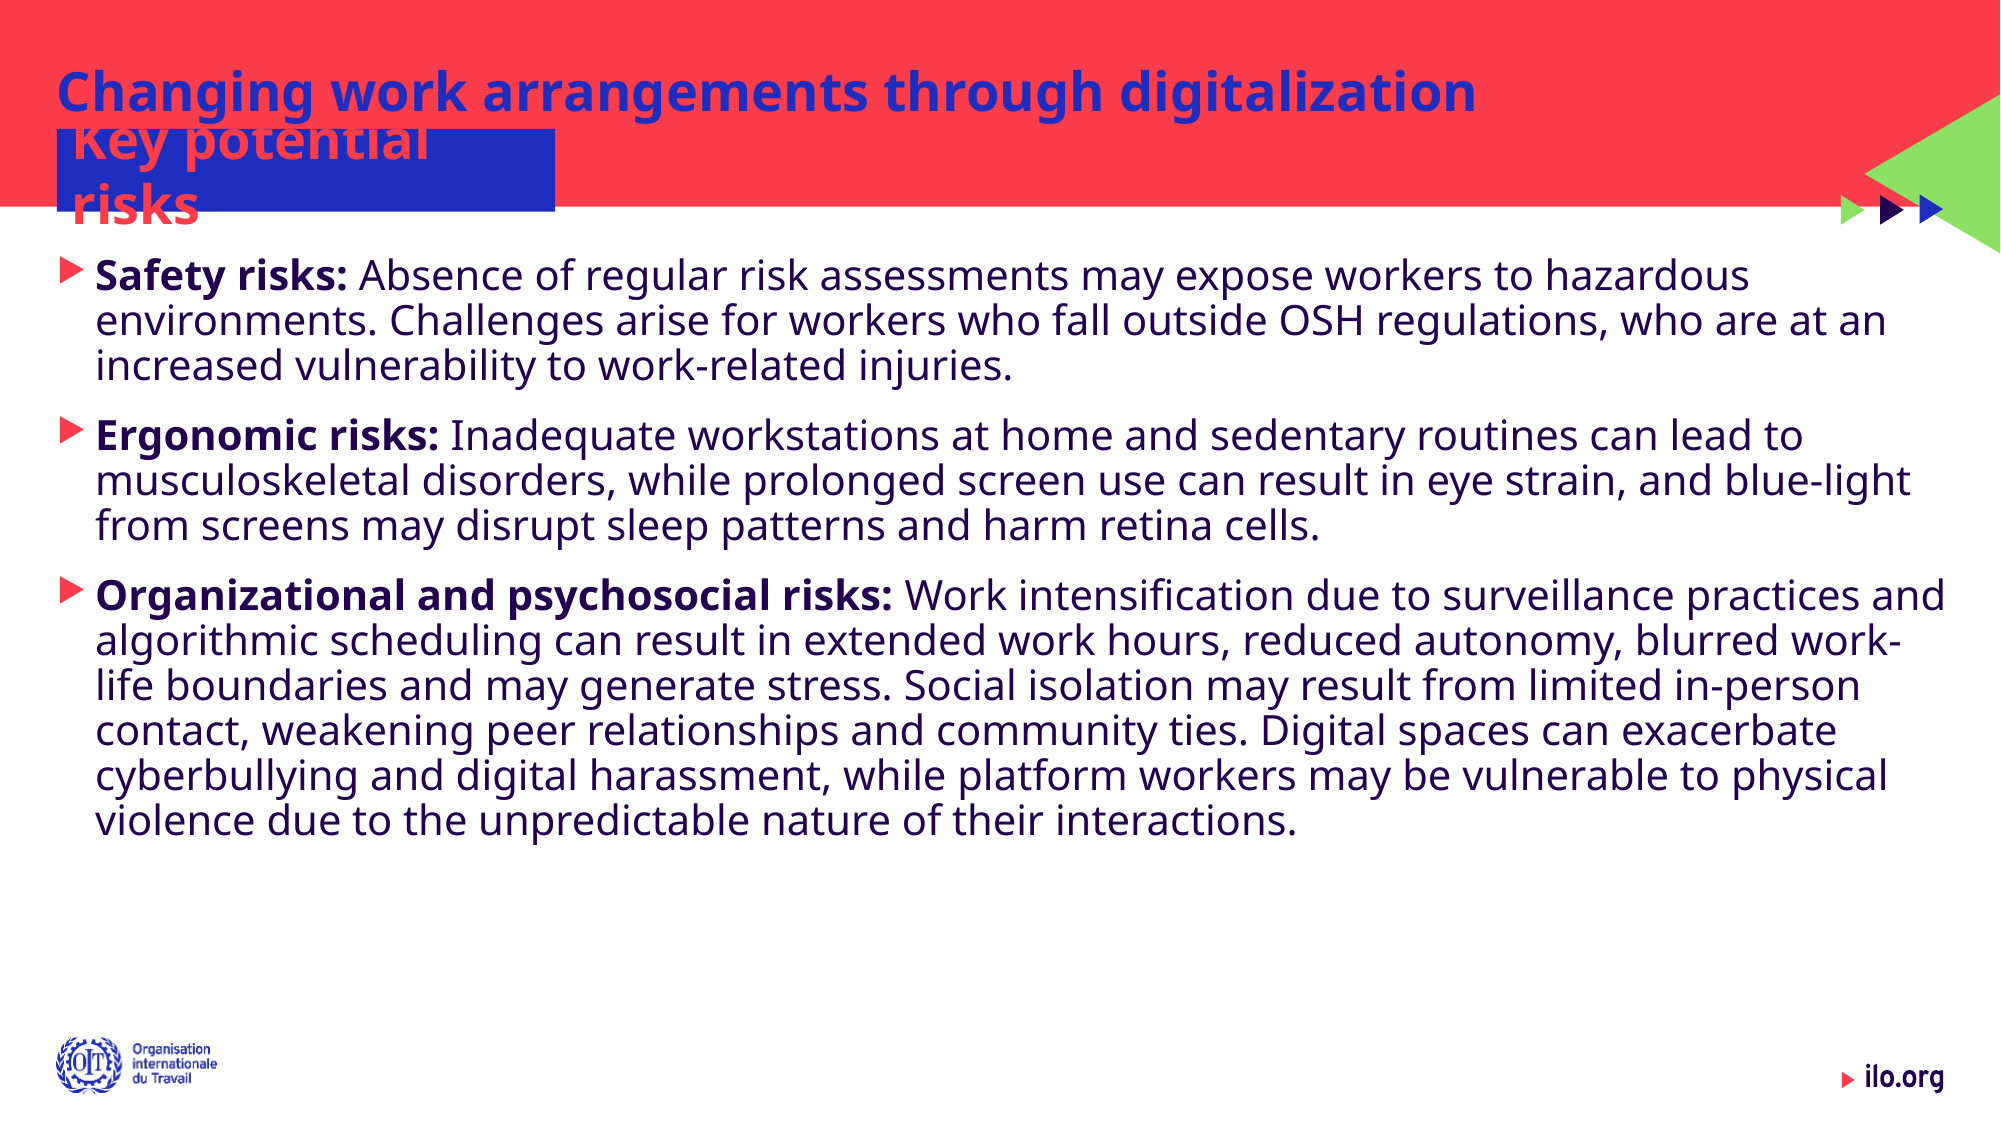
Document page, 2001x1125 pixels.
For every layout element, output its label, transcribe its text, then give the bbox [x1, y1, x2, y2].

picture [56, 1037, 217, 1094]
text_box Key potential risks [56, 128, 556, 213]
list Safety risks: Absence of regular risk assessments may expose workers to hazardous environments. Challenges arise for workers who fall outside OSH regulations, who are at an increased vulnerability to work-related injuries. Ergonomic risks: Inadequate workstations at home and sedentary routines can lead to musculoskeletal disorders, while prolonged screen use can result in eye strain, and blue-light from screens may disrupt sleep patterns and harm retina cells. Organizational and psychosocial risks: Work intensification due to surveillance practices and algorithmic scheduling can result in extended work hours, reduced autonomy, blurred work-life boundaries and may generate stress. Social isolation may result from limited in-person contact, weakening peer relationships and community ties. Digital spaces can exacerbate cyberbullying and digital harassment, while platform workers may be vulnerable to physical violence due to the unpredictable nature of their interactions. [56, 254, 1947, 1032]
title Changing work arrangements through digitalization [56, 65, 1825, 148]
